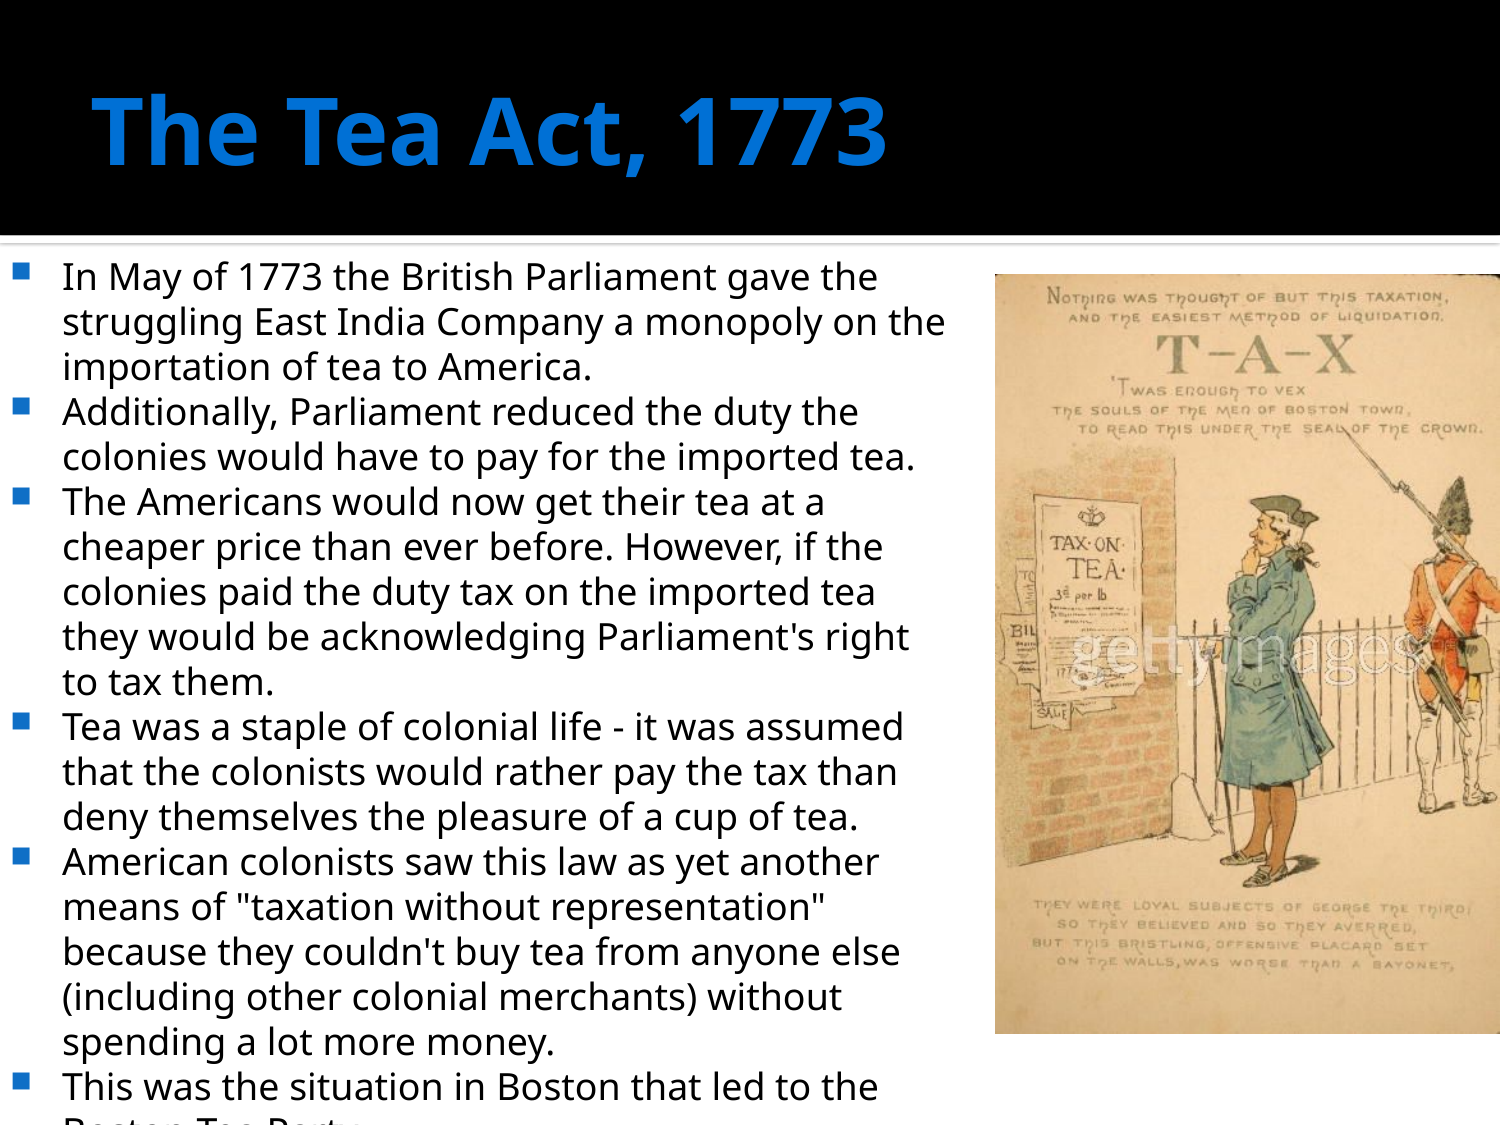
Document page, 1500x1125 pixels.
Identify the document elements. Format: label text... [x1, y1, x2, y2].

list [995, 274, 1500, 1034]
title The Tea Act, 1773 [75, 24, 1425, 231]
list In May of 1773 the British Parliament gave the struggling East India Company a monopoly on the importation of tea to America. Additionally, Parliament reduced the duty the colonies would have to pay for the imported tea. The Americans would now get their tea at a cheaper price than ever before. However, if the colonies paid the duty tax on the imported tea they would be acknowledging Parliament's right to tax them. Tea was a staple of colonial life - it was assumed that the colonists would rather pay the tax than deny themselves the pleasure of a cup of tea. American colonists saw this law as yet another means of "taxation without representation" because they couldn't buy tea from anyone else (including other colonial merchants) without spending a lot more money. This was the situation in Boston that led to the Boston Tea Party. [0, 237, 963, 1125]
